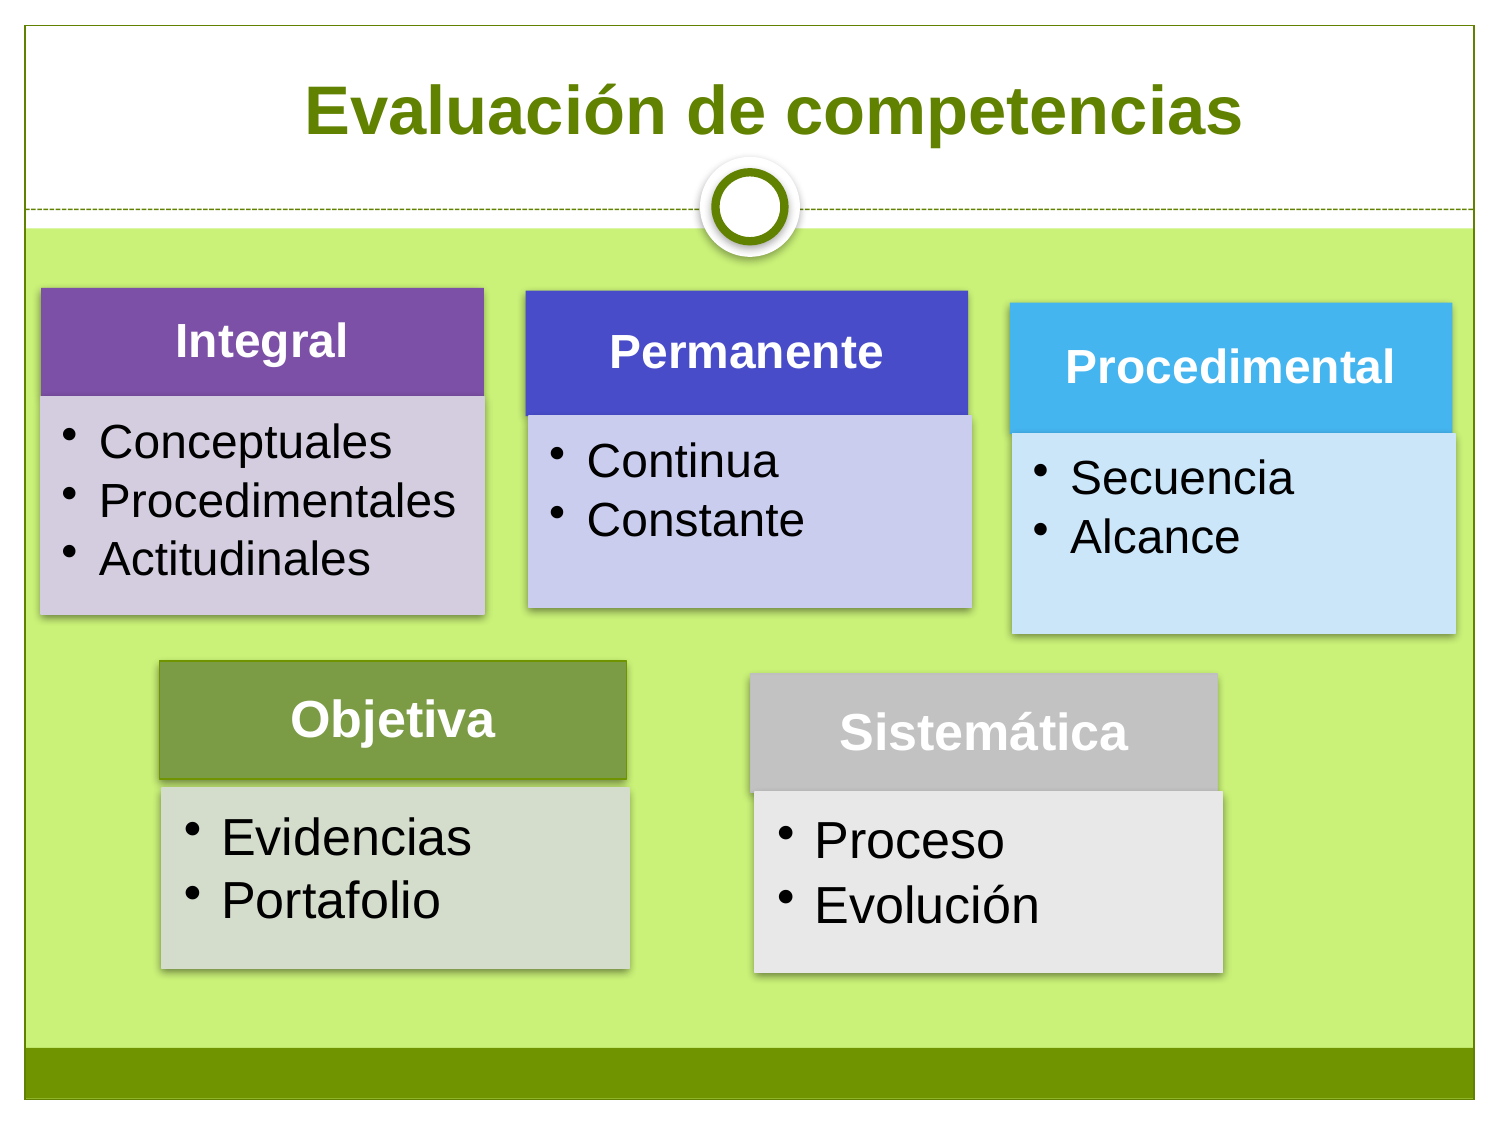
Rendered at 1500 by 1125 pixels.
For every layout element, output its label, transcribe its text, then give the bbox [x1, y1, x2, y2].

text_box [1009, 302, 1456, 634]
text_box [525, 290, 972, 608]
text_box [159, 660, 630, 969]
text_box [40, 287, 485, 615]
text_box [750, 673, 1223, 973]
text_box Evaluación de competencias [74, 30, 1475, 156]
